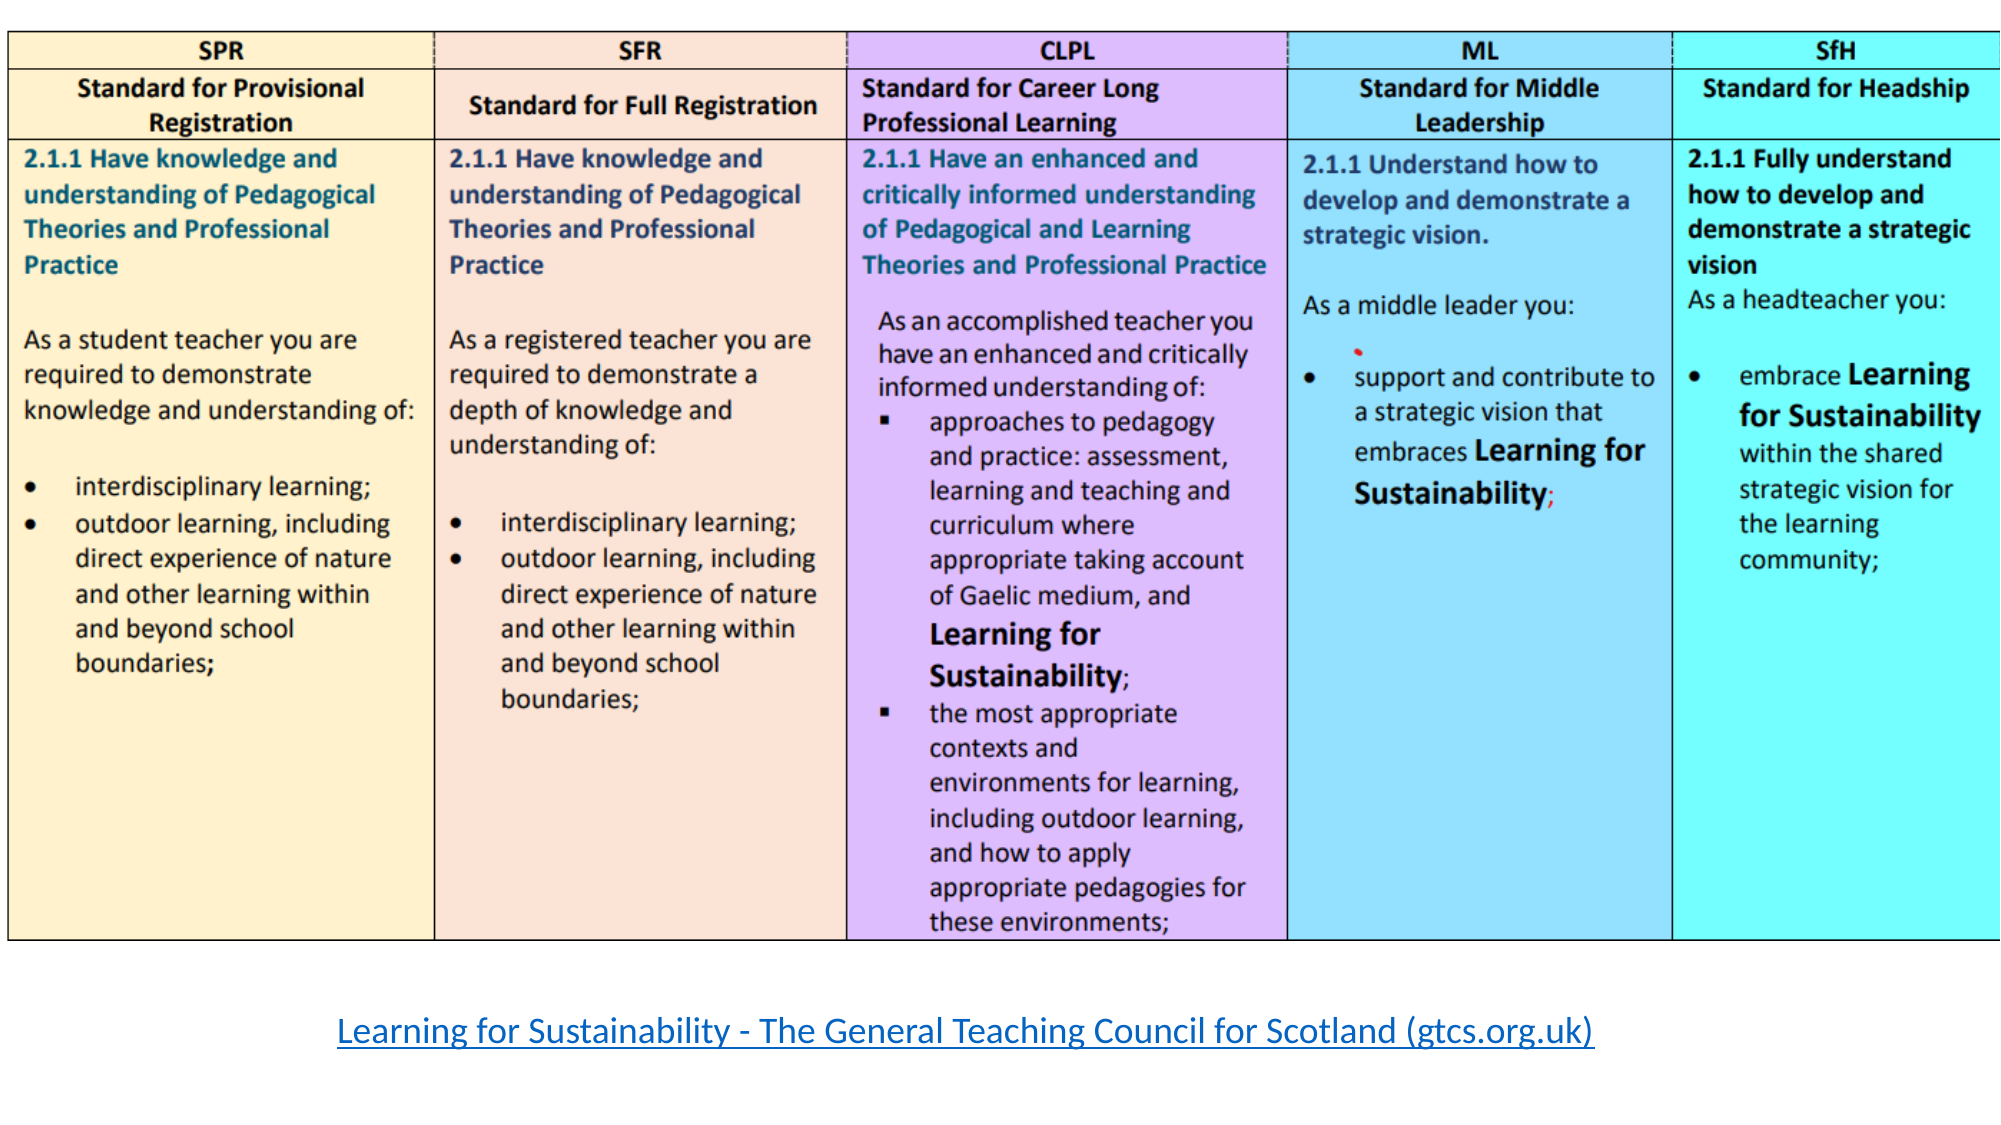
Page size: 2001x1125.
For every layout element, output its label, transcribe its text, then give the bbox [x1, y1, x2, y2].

text_box Learning for Sustainability - The General Teaching Council for Scotland (gtcs.org.uk) [322, 998, 1688, 1059]
picture [0, 21, 2000, 941]
